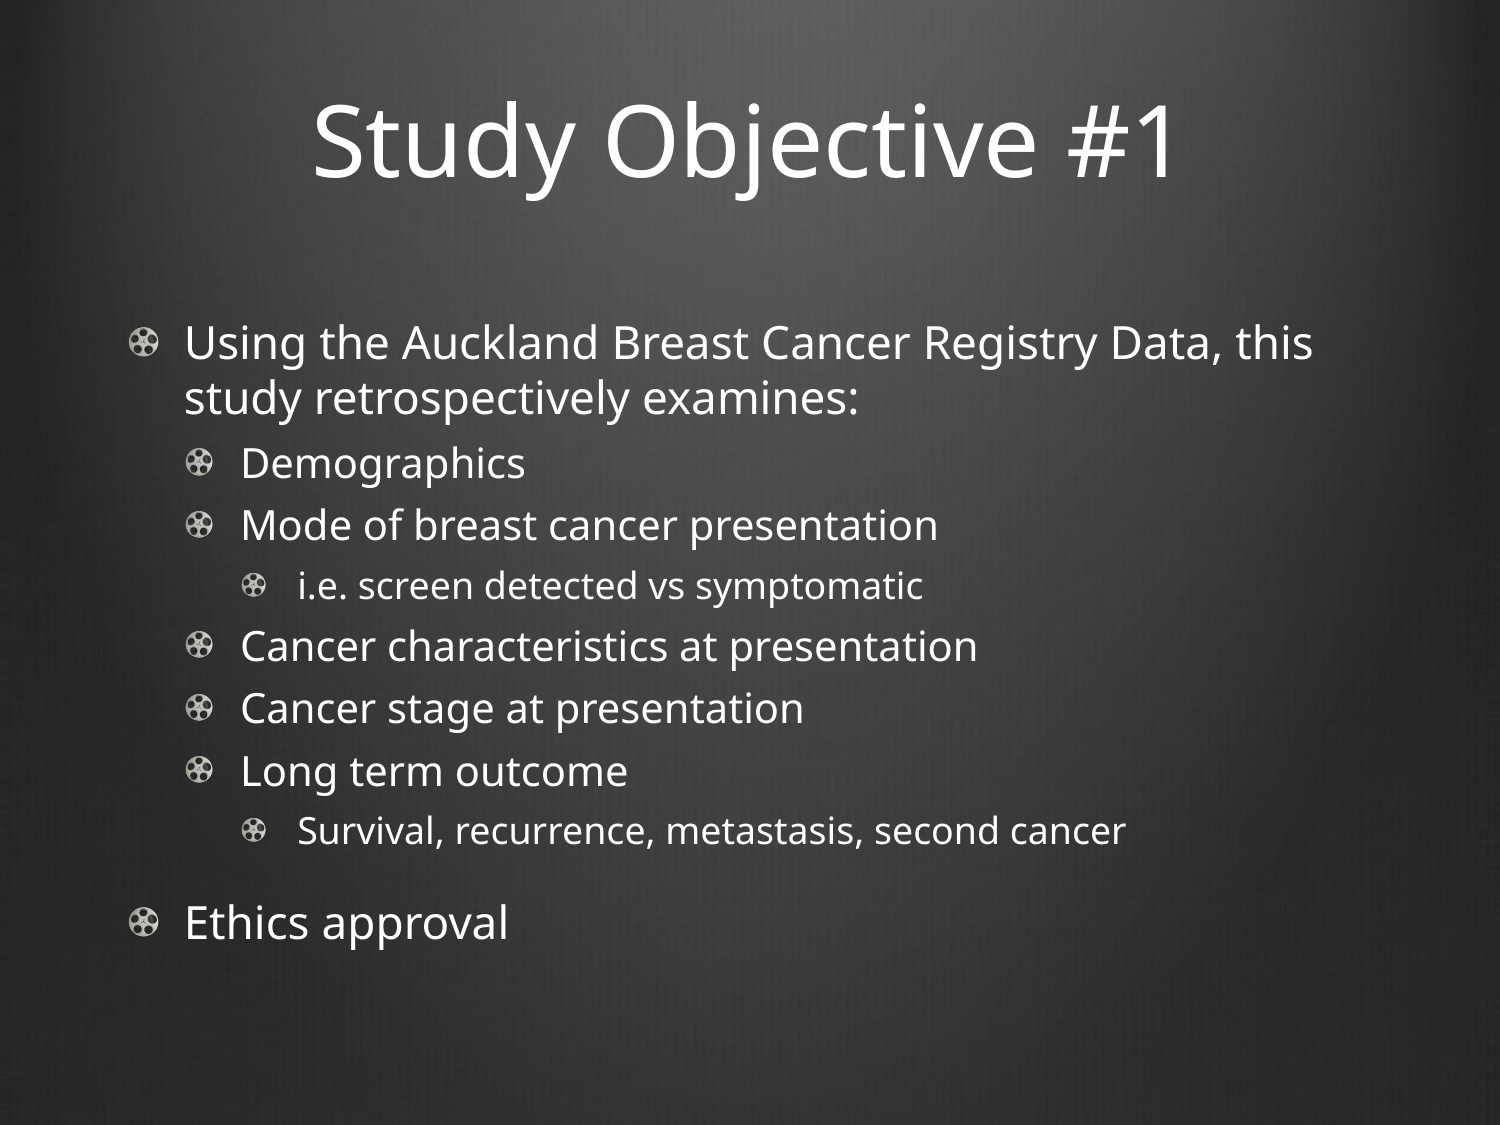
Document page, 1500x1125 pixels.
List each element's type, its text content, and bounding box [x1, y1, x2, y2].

picture [184, 629, 214, 659]
picture [240, 816, 267, 843]
picture [127, 325, 160, 358]
picture [184, 446, 214, 477]
picture [184, 509, 214, 539]
picture [184, 692, 214, 722]
picture [184, 754, 214, 784]
list Using the Auckland Breast Cancer Registry Data, this study retrospectively examines: Demographics Mode of breast cancer presentation i.e. screen detected vs symptomatic Cancer characteristics at presentation Cancer stage at presentation Long term outcome Survival, recurrence, metastasis, second cancer Ethics approval [112, 306, 1388, 1005]
picture [127, 905, 160, 938]
picture [240, 571, 267, 598]
title Study Objective #1 [112, 19, 1388, 255]
